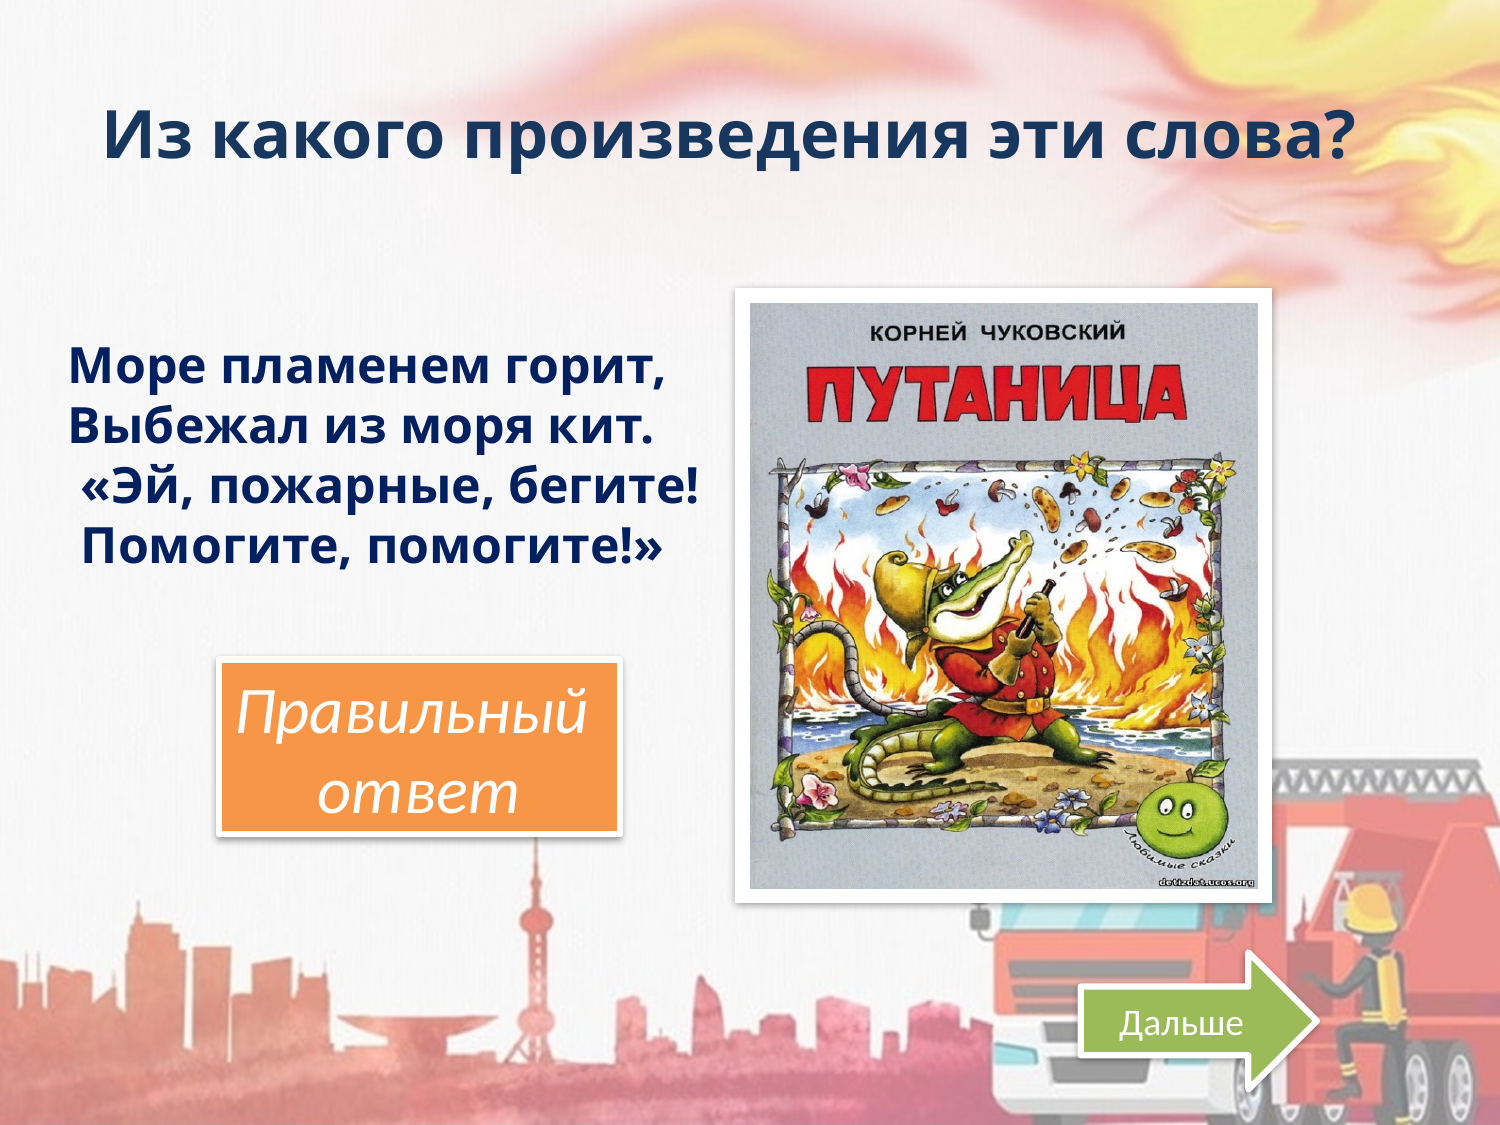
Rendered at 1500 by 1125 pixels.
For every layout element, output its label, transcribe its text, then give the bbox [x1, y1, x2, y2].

text_box Правильный ответ [216, 656, 623, 837]
text_box Из какого произведения эти слова? [0, 54, 1459, 209]
text_box Дальше [1077, 949, 1321, 1093]
text_box Море пламенем горит, Выбежал из моря кит. «Эй, пожарные, бегите! Помогите, помогите!» [53, 326, 730, 791]
picture [749, 302, 1259, 889]
